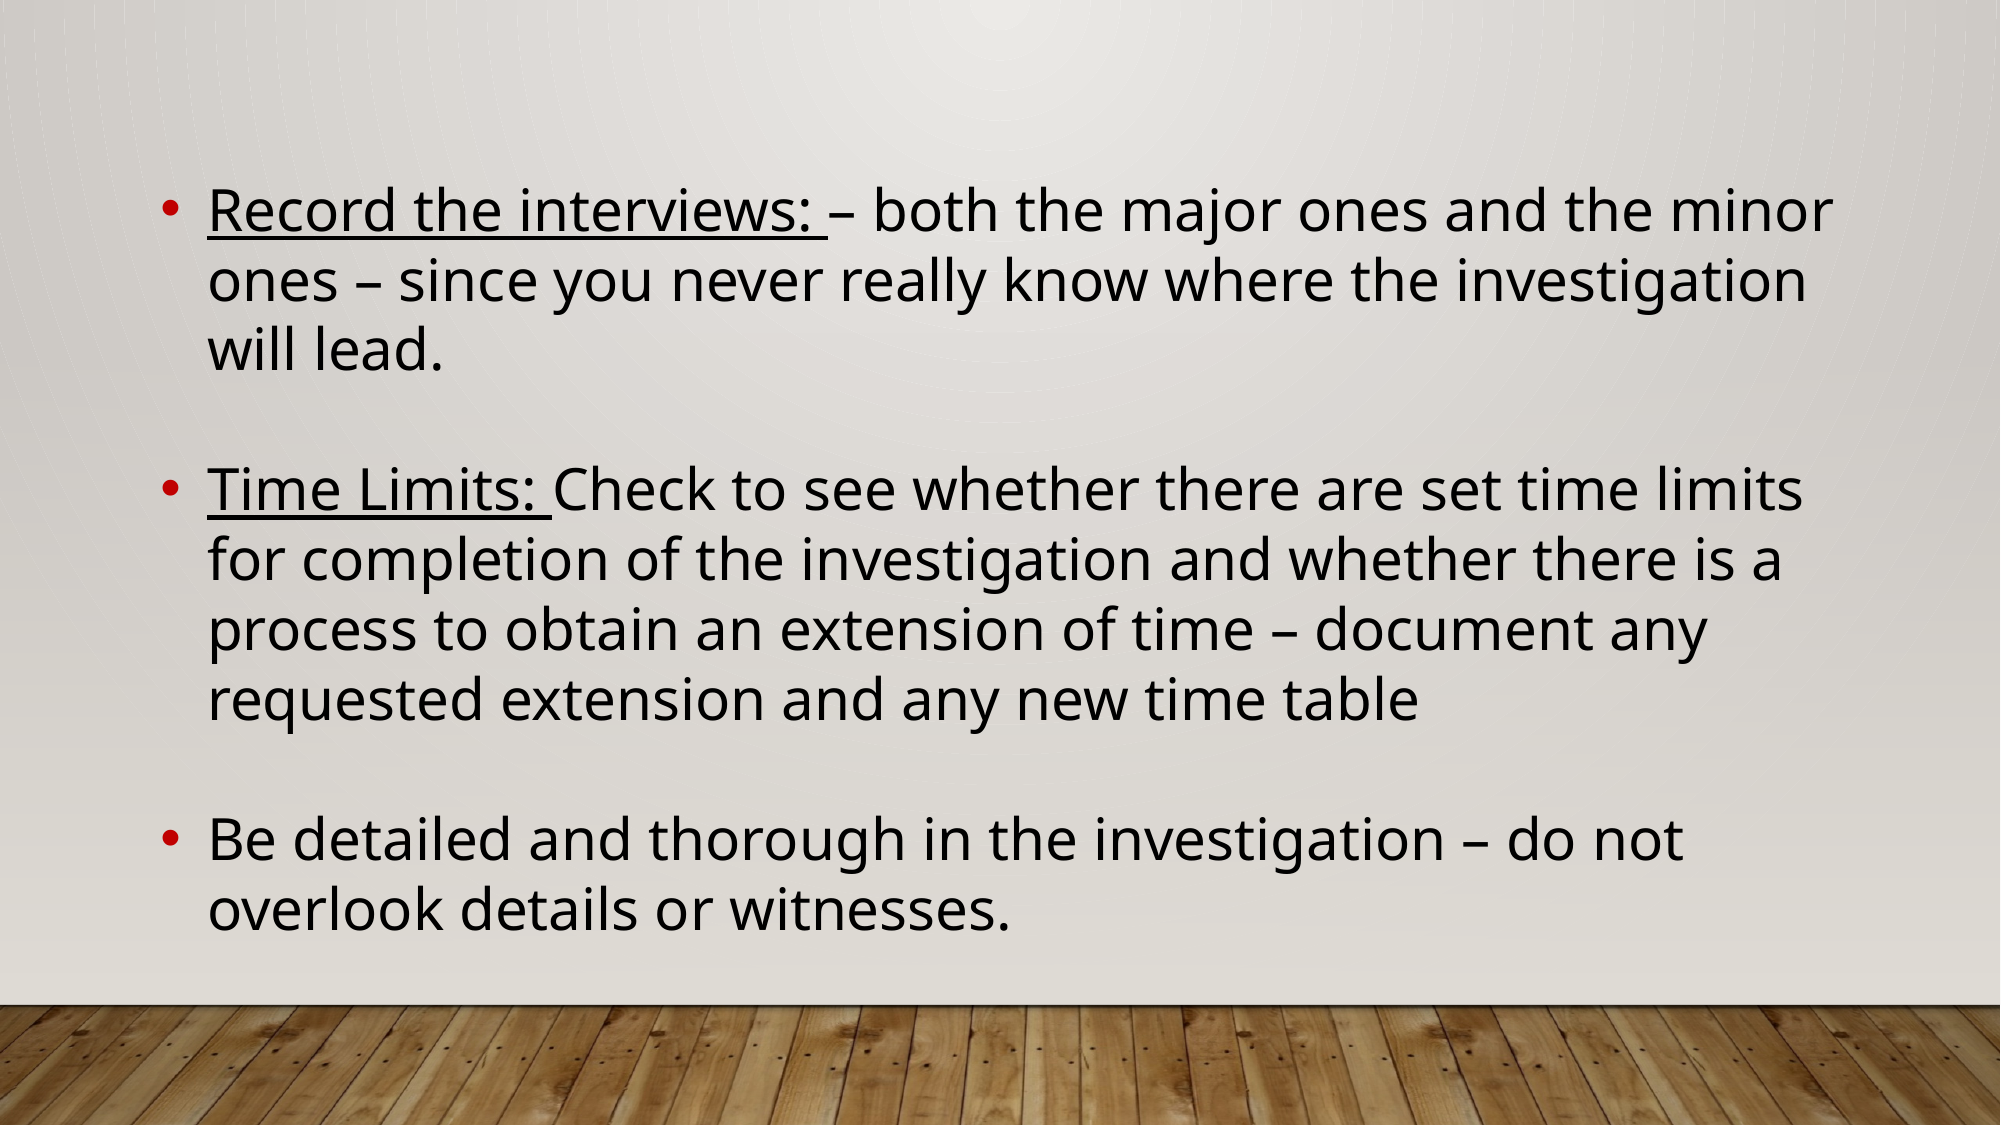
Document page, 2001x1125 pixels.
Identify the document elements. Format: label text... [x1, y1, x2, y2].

text_box Record the interviews: – both the major ones and the minor ones – since you never really know where the investigation will lead. Time Limits: Check to see whether there are set time limits for completion of the investigation and whether there is a process to obtain an extension of time – document any requested extension and any new time table Be detailed and thorough in the investigation – do not overlook details or witnesses. [145, 165, 1874, 950]
picture [0, 1005, 2000, 1125]
